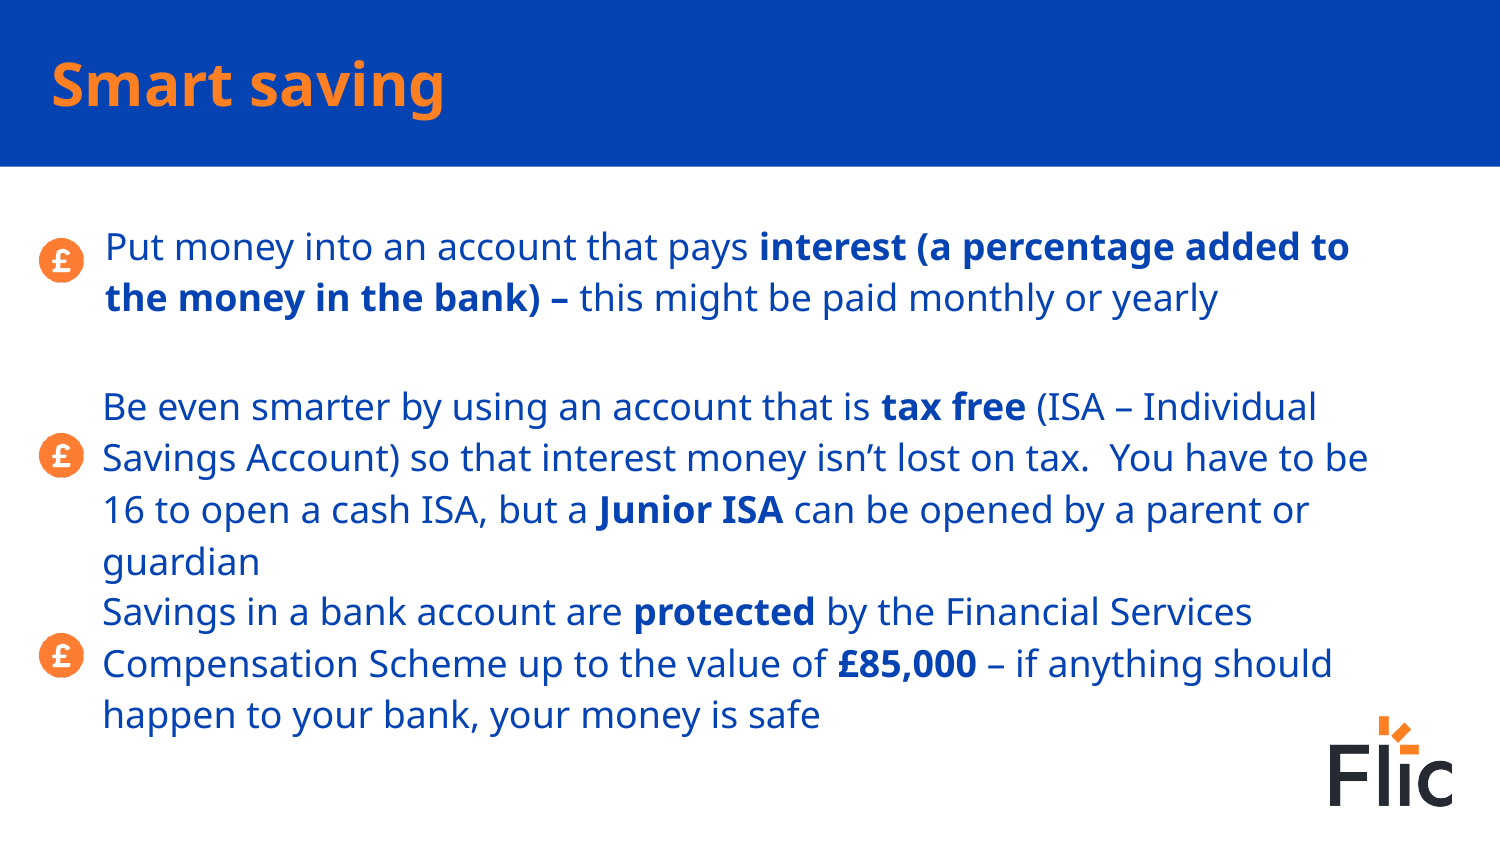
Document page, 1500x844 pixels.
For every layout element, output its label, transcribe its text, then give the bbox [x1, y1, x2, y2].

picture [38, 237, 84, 283]
text_box Be even smarter by using an account that is tax free (ISA – Individual Savings Account) so that interest money isn’t lost on tax. You have to be 16 to open a cash ISA, but a Junior ISA can be opened by a parent or guardian [70, 361, 1436, 598]
picture [38, 632, 84, 678]
text_box Savings in a bank account are protected by the Financial Services Compensation Scheme up to the value of £85,000 – if anything should happen to your bank, your money is safe [70, 566, 1385, 752]
title Smart saving [36, 40, 1305, 125]
text_box Put money into an account that pays interest (a percentage added to the money in the bank) – this might be paid monthly or yearly [73, 200, 1372, 335]
picture [1330, 716, 1452, 807]
picture [38, 432, 84, 478]
